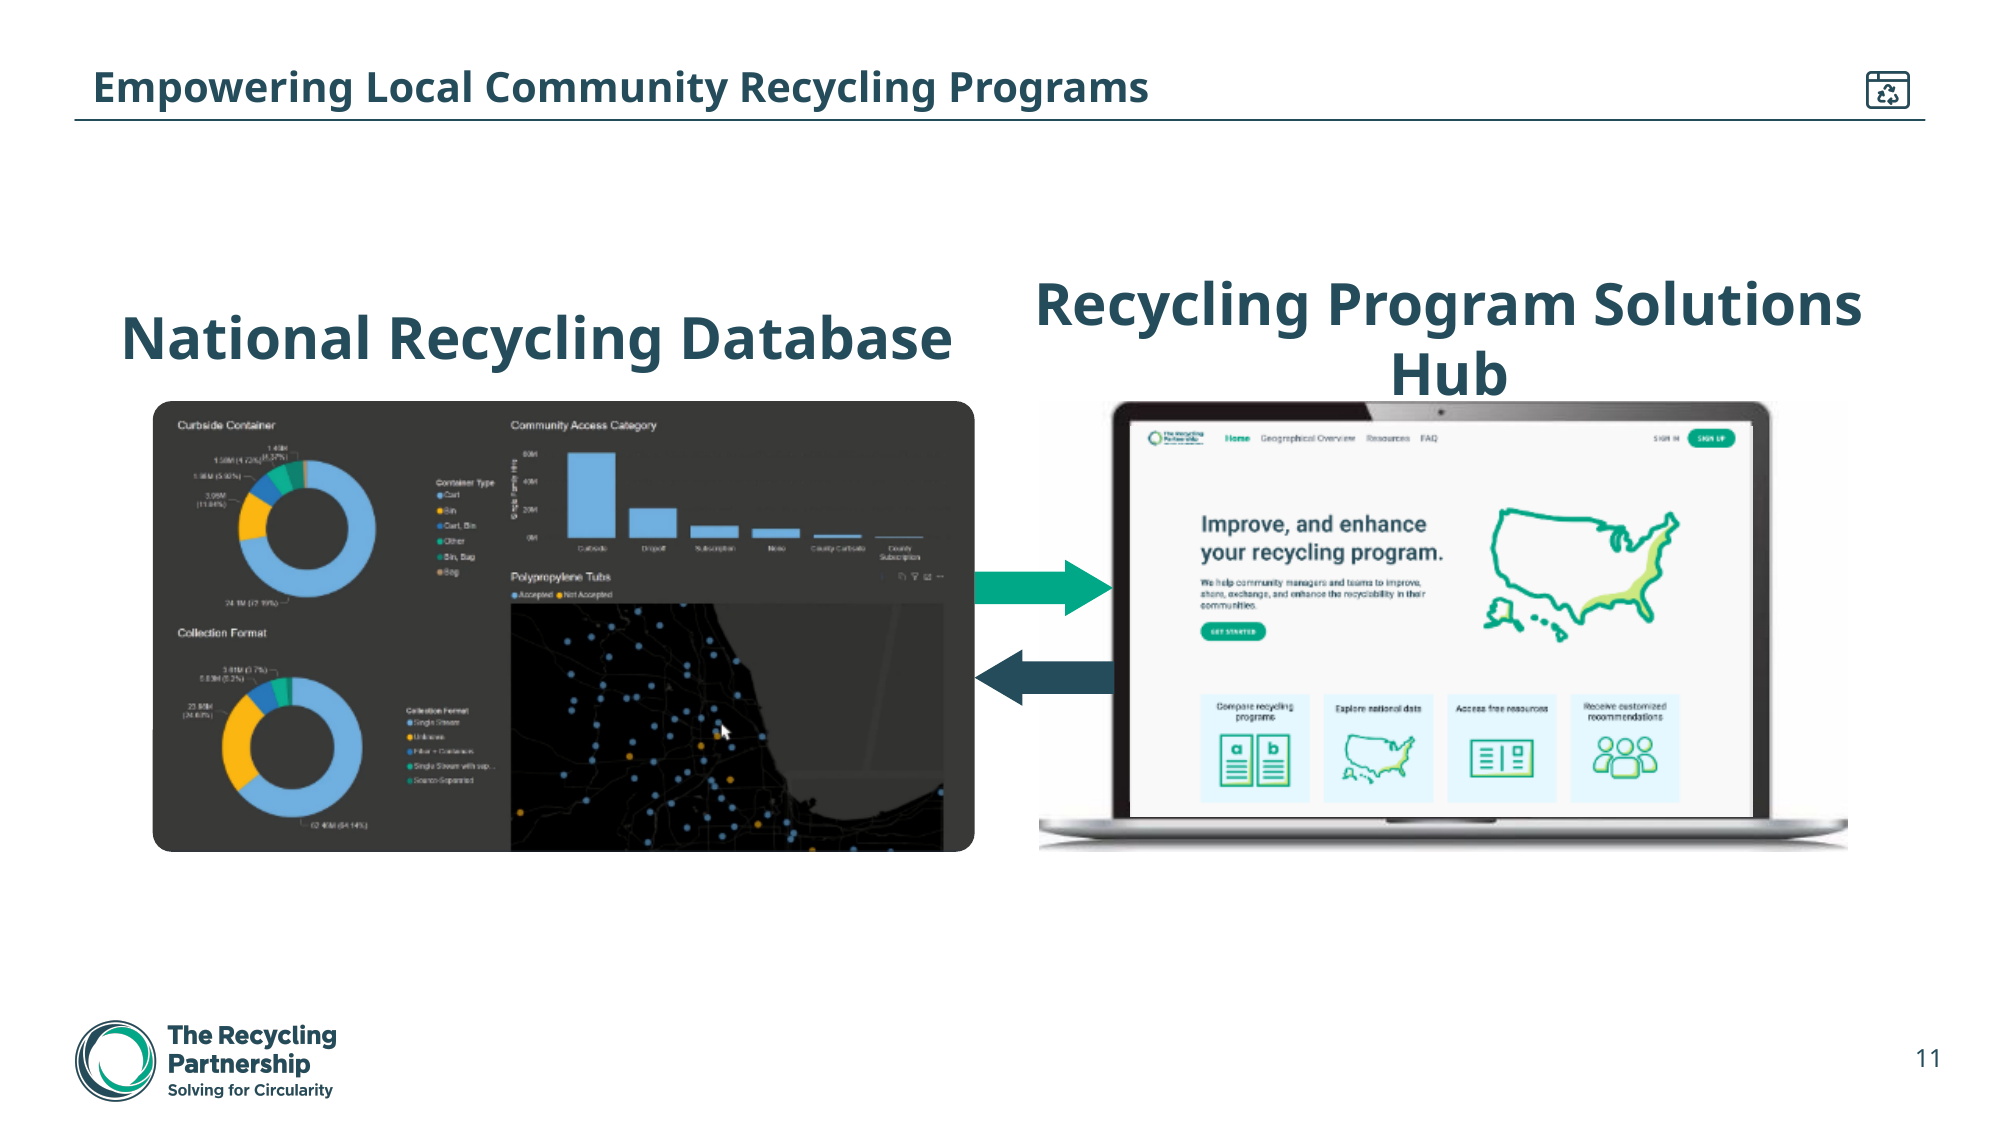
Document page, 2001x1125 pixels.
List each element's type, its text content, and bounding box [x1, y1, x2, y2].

text_box 11 [1893, 1029, 1964, 1090]
text_box [975, 647, 1039, 708]
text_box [1039, 401, 1848, 852]
text_box Empowering Local Community Recycling Programs [77, 53, 1754, 119]
text_box [975, 570, 1039, 606]
text_box Recycling Program Solutions Hub [988, 309, 1911, 366]
text_box National Recycling Database [76, 307, 995, 365]
picture [152, 401, 975, 852]
picture [1866, 71, 1910, 109]
picture [75, 1020, 336, 1102]
